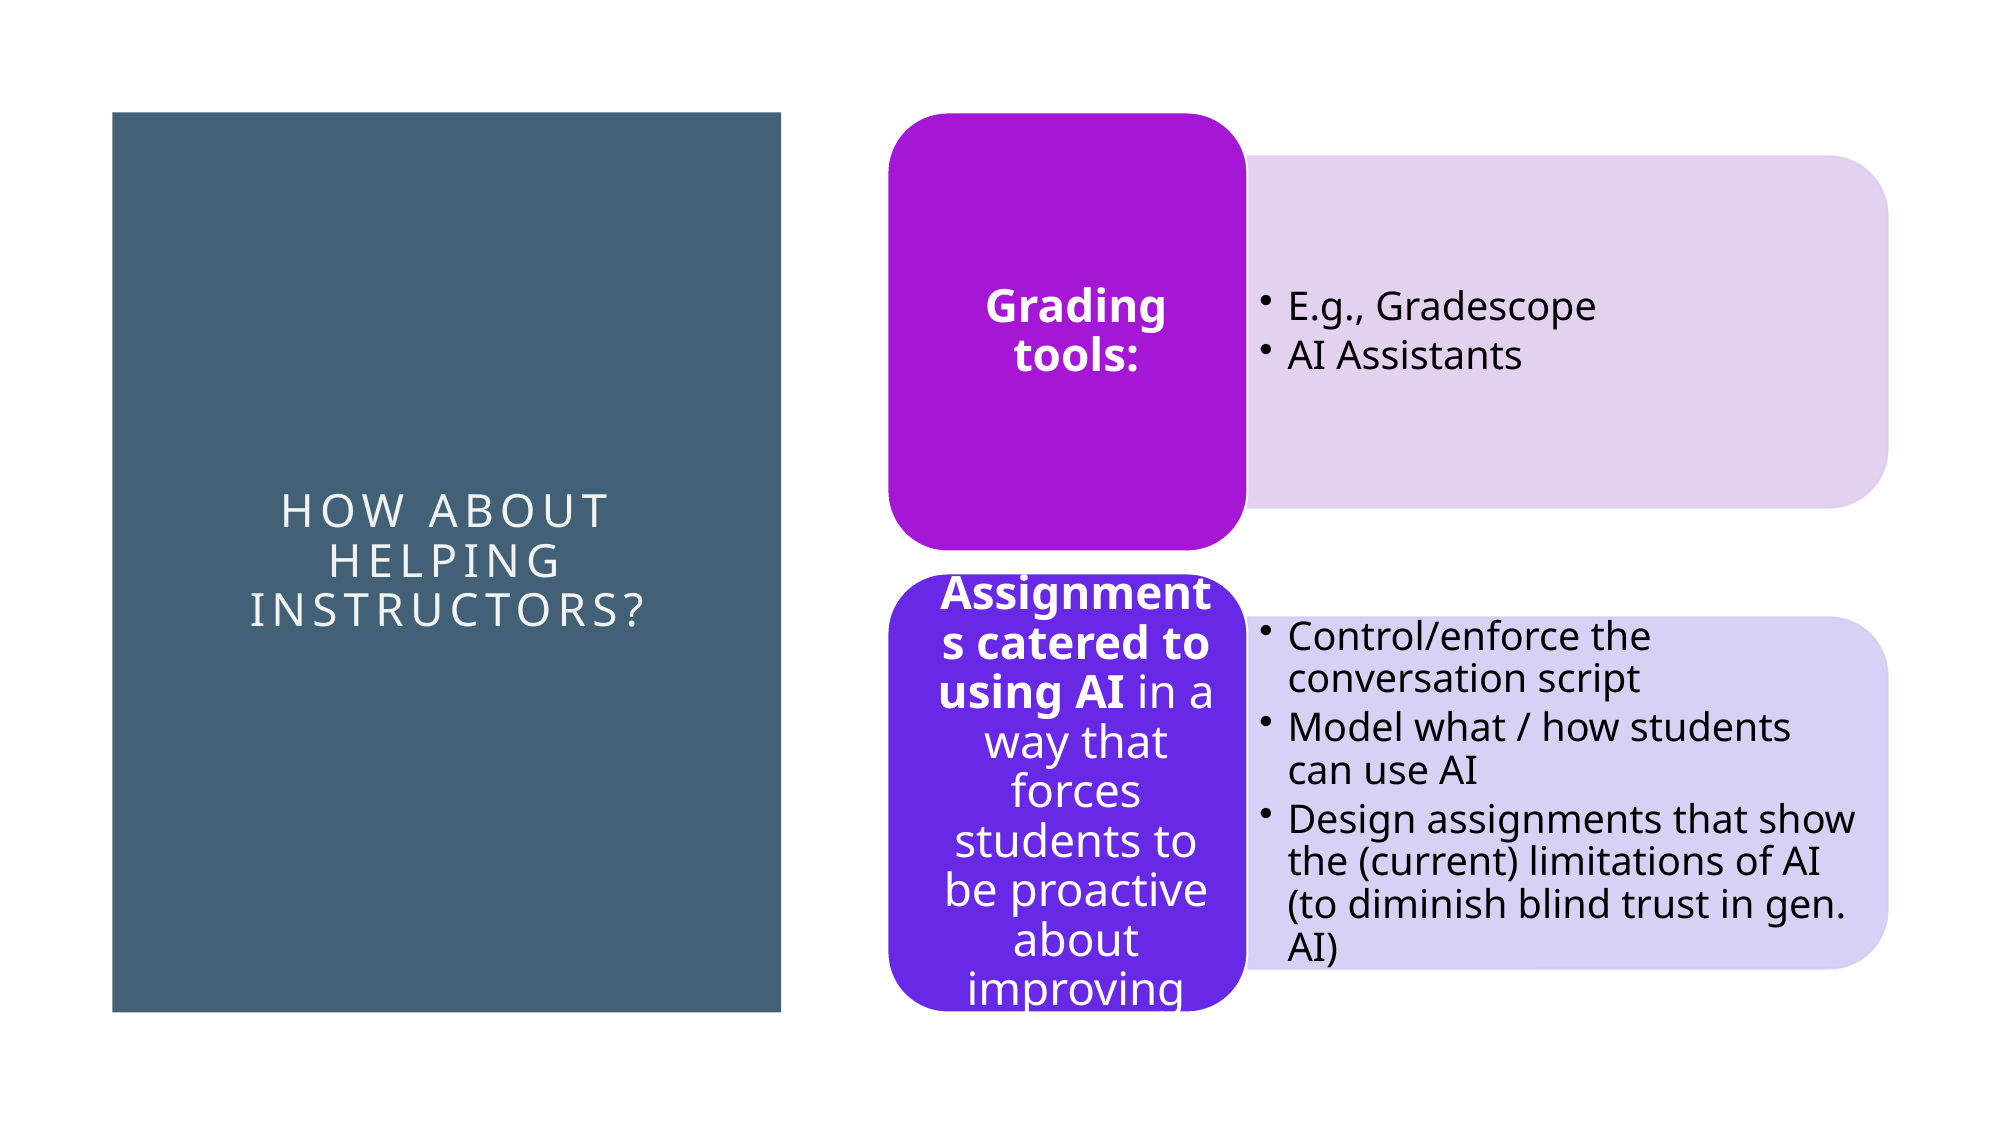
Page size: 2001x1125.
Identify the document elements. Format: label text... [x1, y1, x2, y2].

title How about helping instructors? [225, 224, 669, 900]
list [887, 112, 1888, 1013]
text_box [111, 111, 782, 1013]
